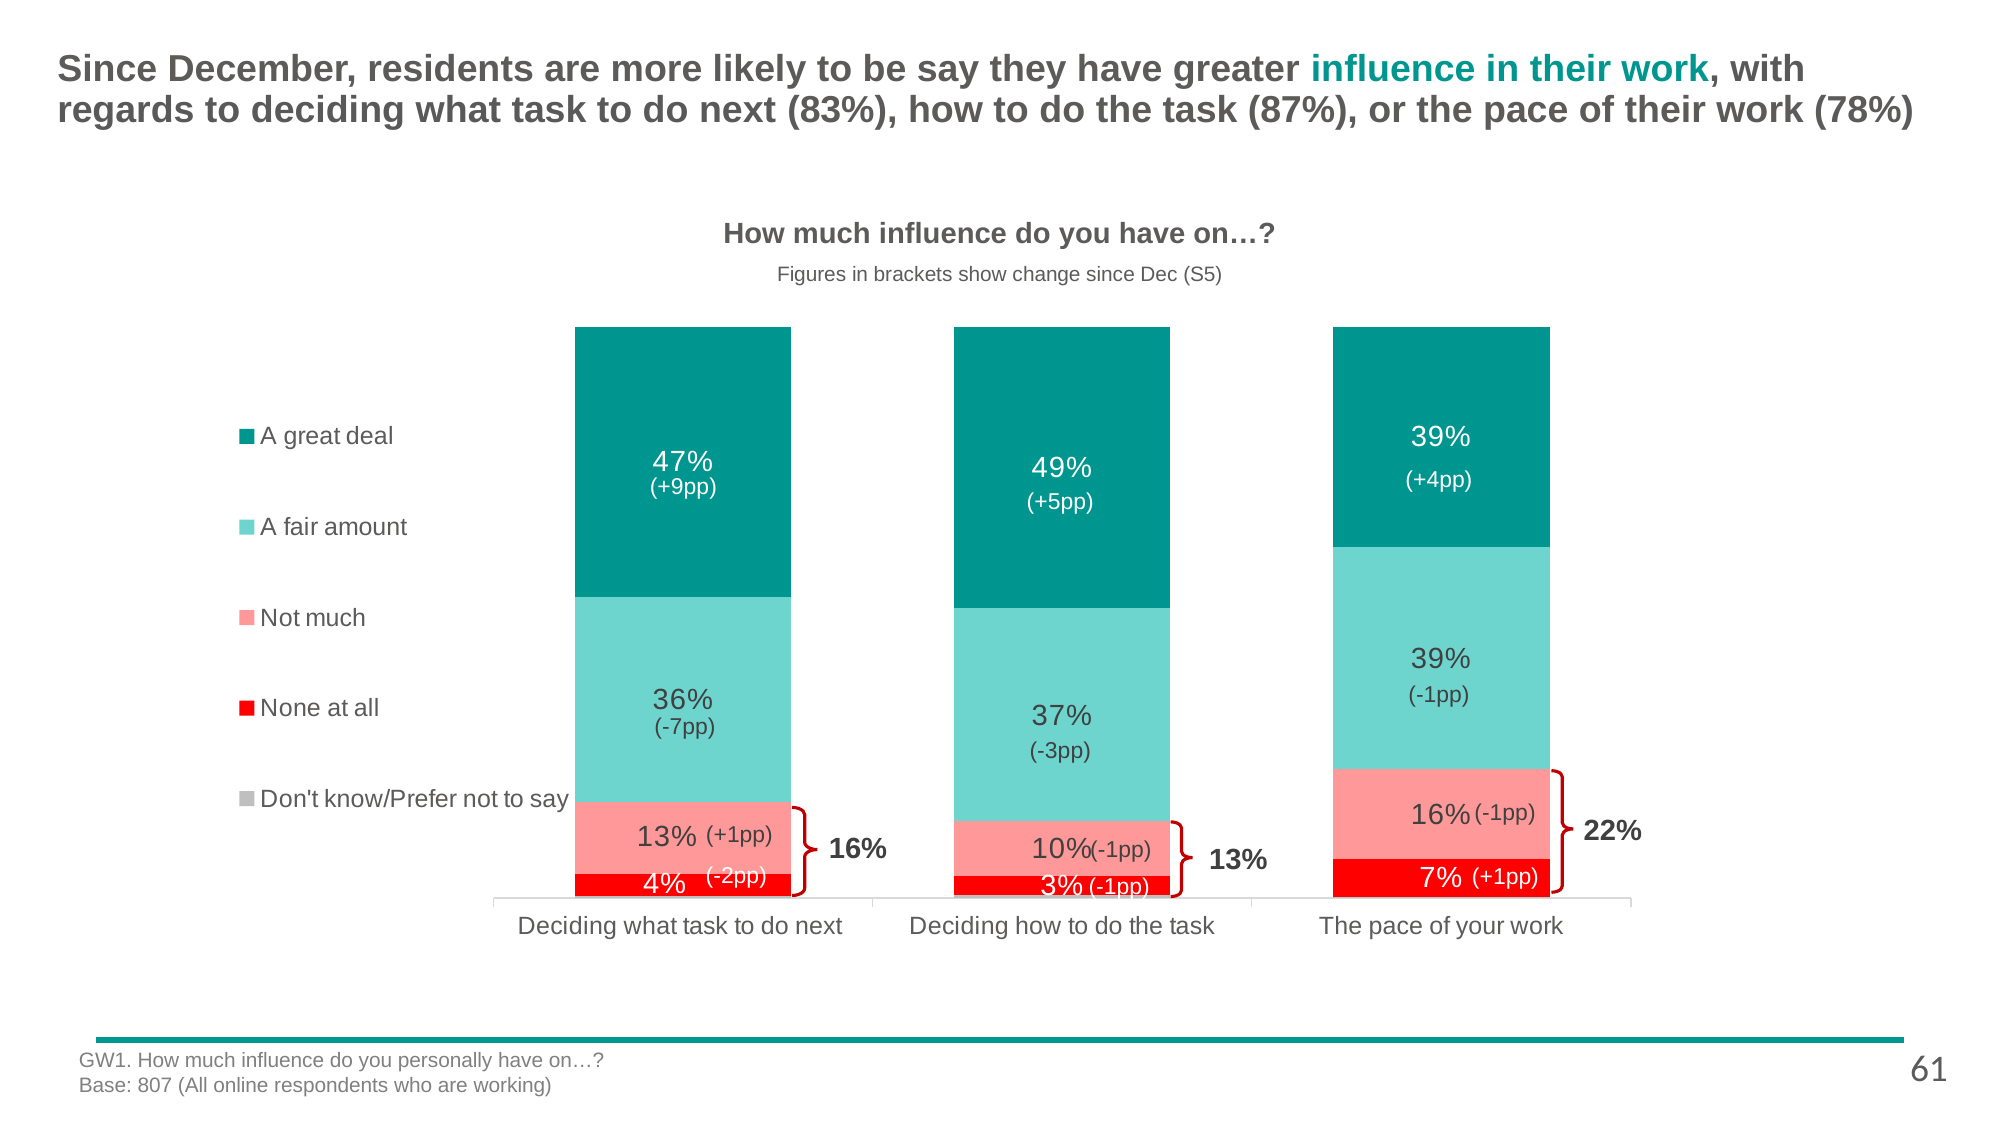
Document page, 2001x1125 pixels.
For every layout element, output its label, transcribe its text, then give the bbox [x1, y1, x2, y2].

text_box Figures in brackets show change since Dec (S5) [761, 260, 1239, 286]
text_box 22% [1634, 811, 1643, 847]
text_box GW1. How much influence do you personally have on…? Base: 807 (All online respondents who are working) [64, 1039, 1861, 1123]
title Since December, residents are more likely to be say they have greater influence in their work, with regards to deciding what task to do next (83%), how to do the task (87%), or the pace of their work (78%) [57, 49, 1925, 238]
text_box How much influence do you have on…? [563, 177, 1437, 291]
text_box 61 [1895, 1036, 1975, 1098]
chart [221, 297, 1634, 1057]
